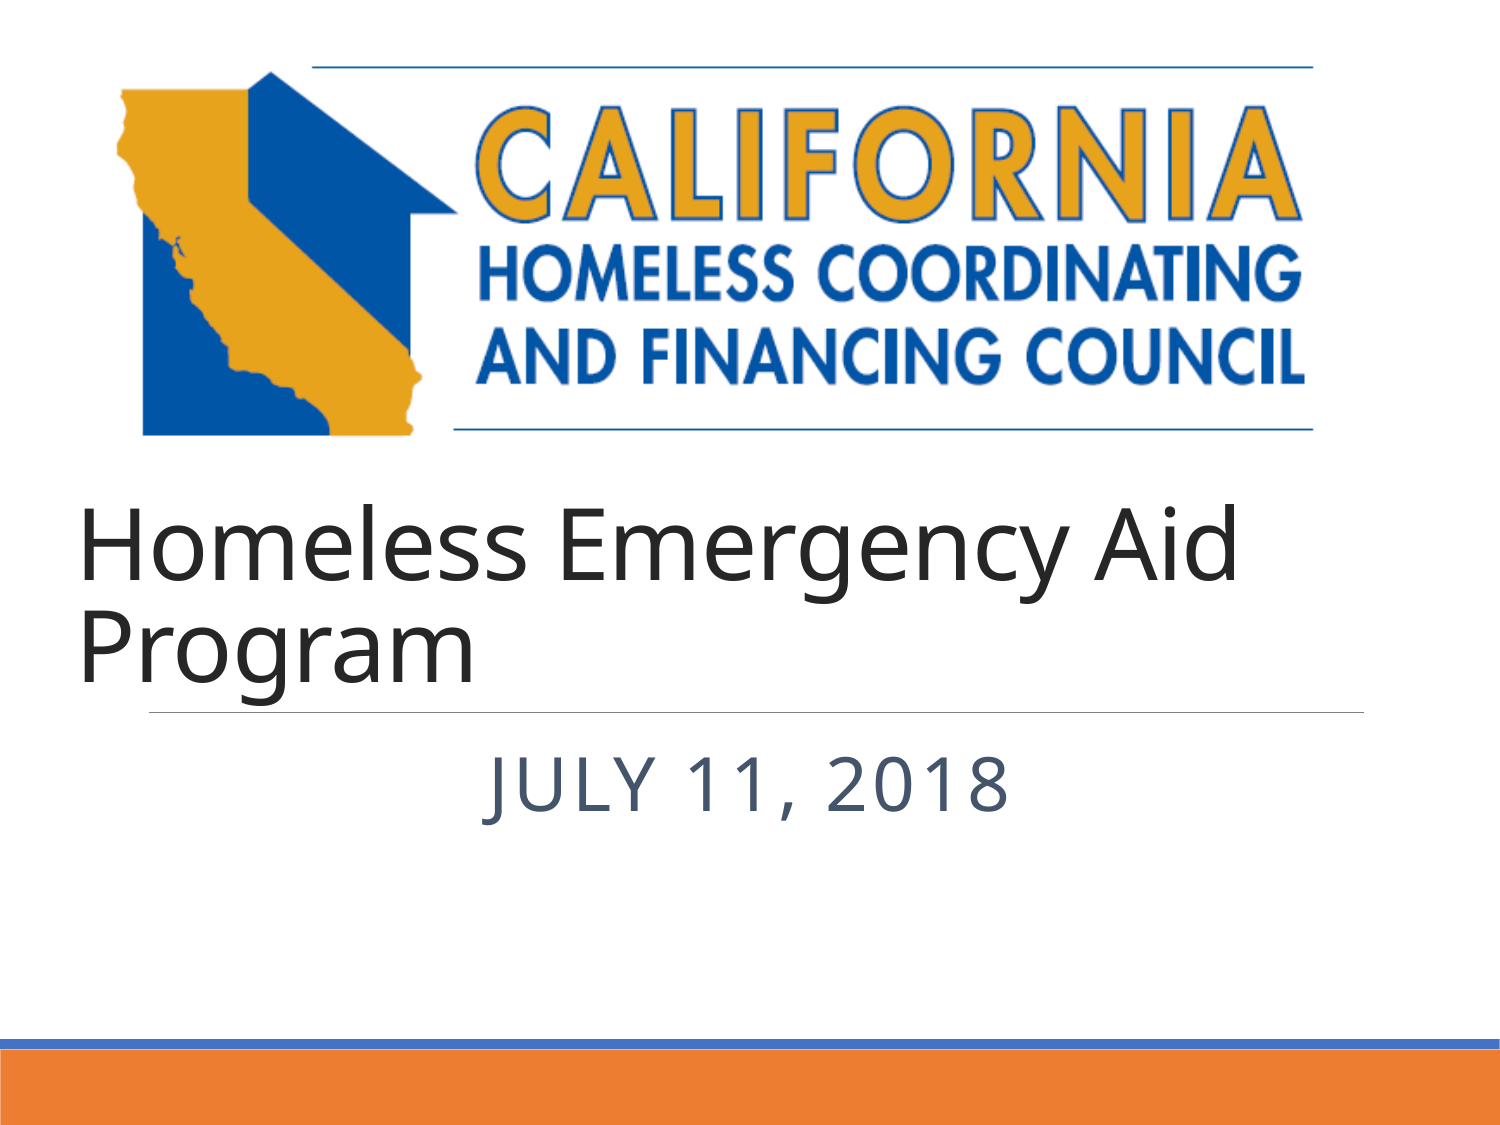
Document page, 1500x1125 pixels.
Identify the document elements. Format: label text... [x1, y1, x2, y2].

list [106, 40, 1366, 447]
subtitle July 11, 2018 [131, 739, 1369, 850]
title Homeless Emergency Aid Program [60, 474, 1500, 711]
